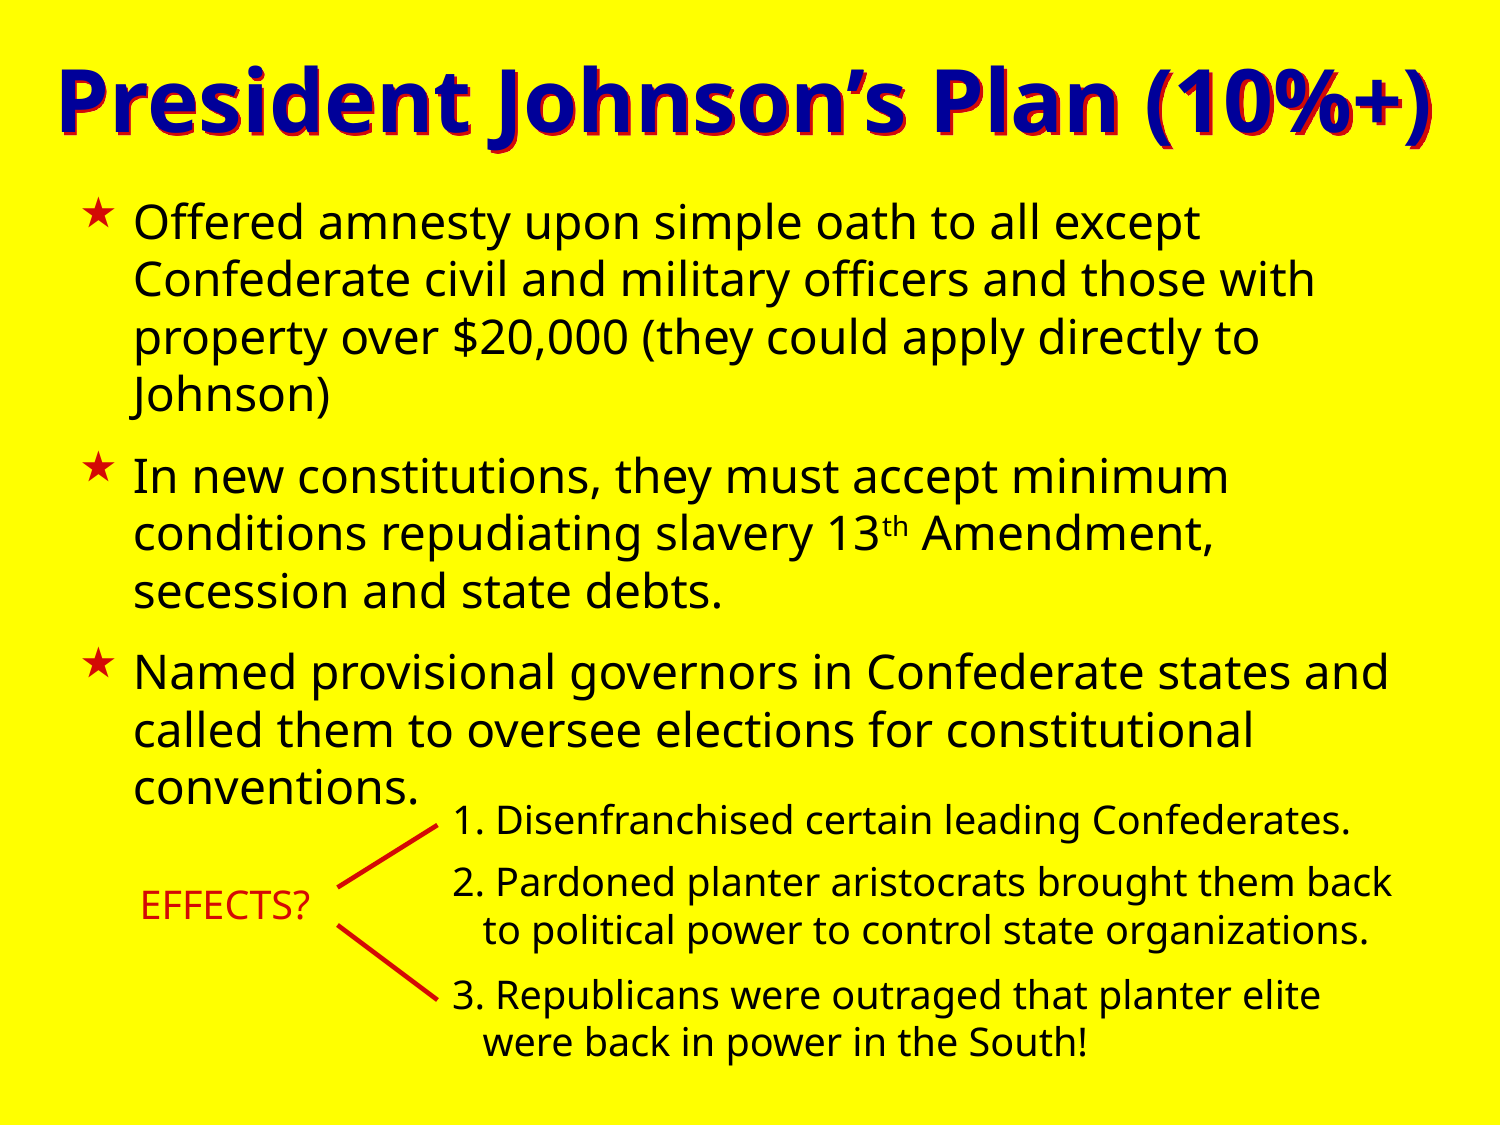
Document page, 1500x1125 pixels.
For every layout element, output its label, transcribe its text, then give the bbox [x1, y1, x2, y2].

text_box EFFECTS? [99, 872, 350, 935]
text_box President Johnson’s Plan (10%+) [24, 37, 1463, 158]
text_box 1. Disenfranchised certain leading Confederates. [437, 787, 1425, 849]
text_box 2. Pardoned planter aristocrats brought them back to political power to control state organizations. [437, 849, 1425, 960]
text_box 3. Republicans were outraged that planter elite were back in power in the South! [437, 962, 1425, 1073]
text_box Offered amnesty upon simple oath to all except Confederate civil and military officers and those with property over $20,000 (they could apply directly to Johnson) In new constitutions, they must accept minimum conditions repudiating slavery 13th Amendment, secession and state debts. Named provisional governors in Confederate states and called them to oversee elections for constitutional conventions. [62, 184, 1450, 822]
